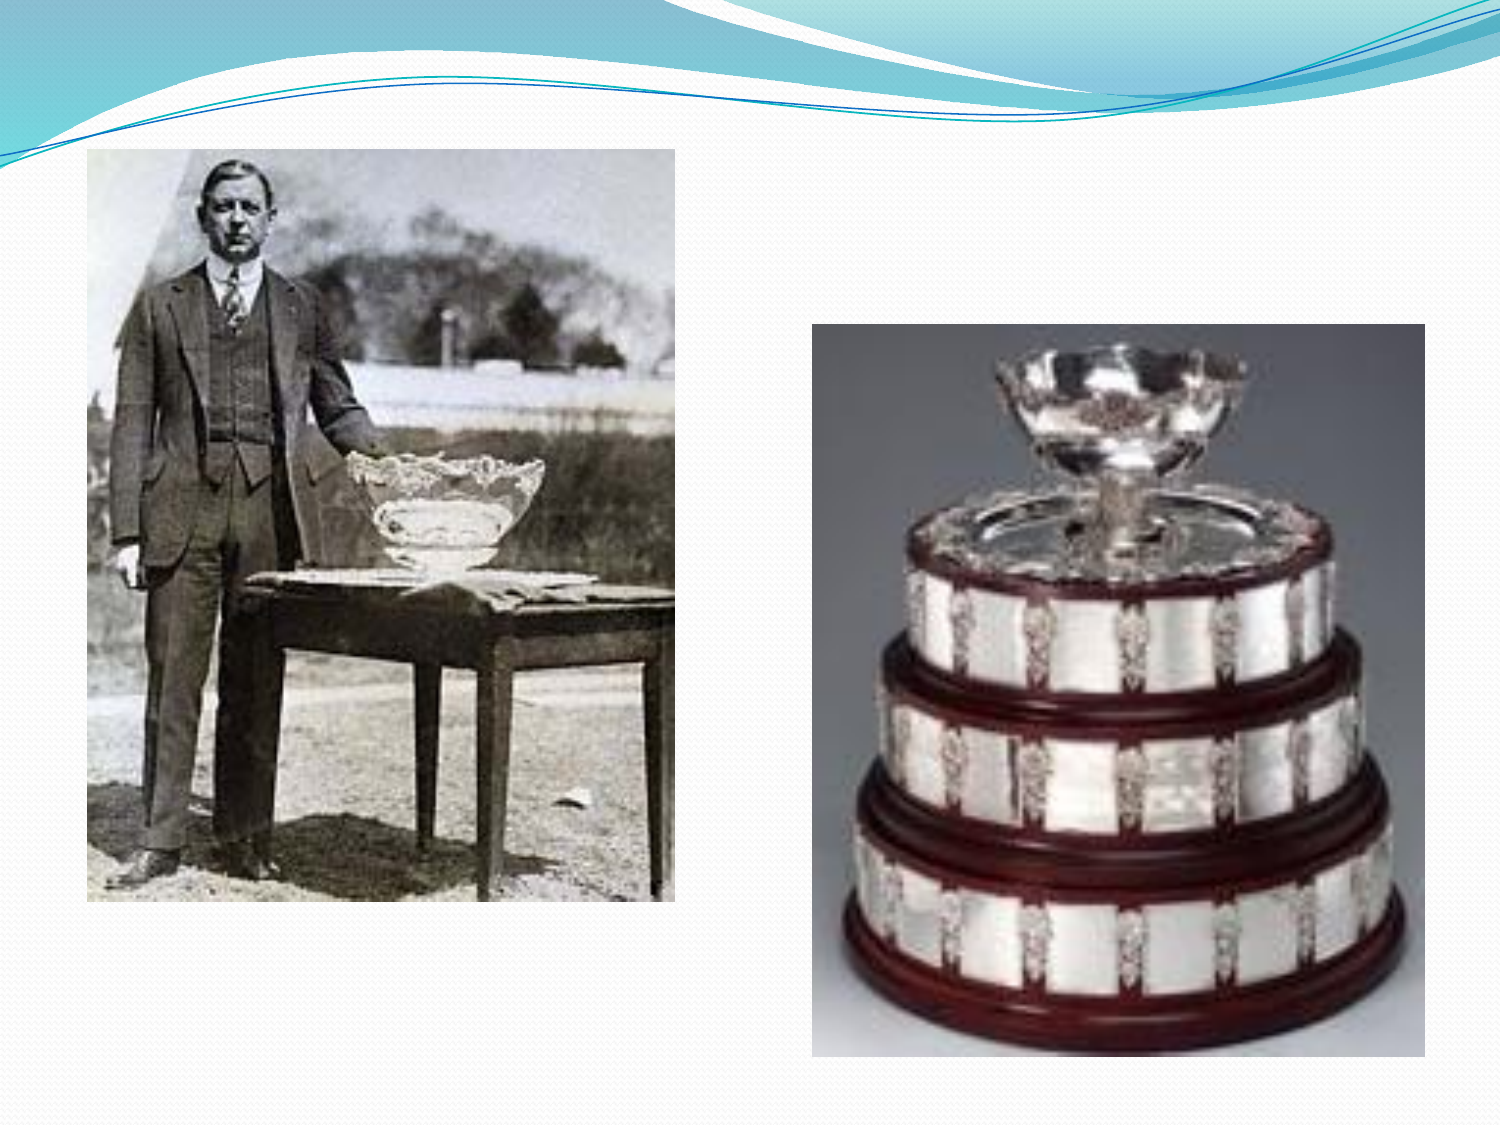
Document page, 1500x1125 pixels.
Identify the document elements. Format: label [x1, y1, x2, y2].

picture [812, 324, 1426, 1058]
picture [86, 149, 675, 903]
